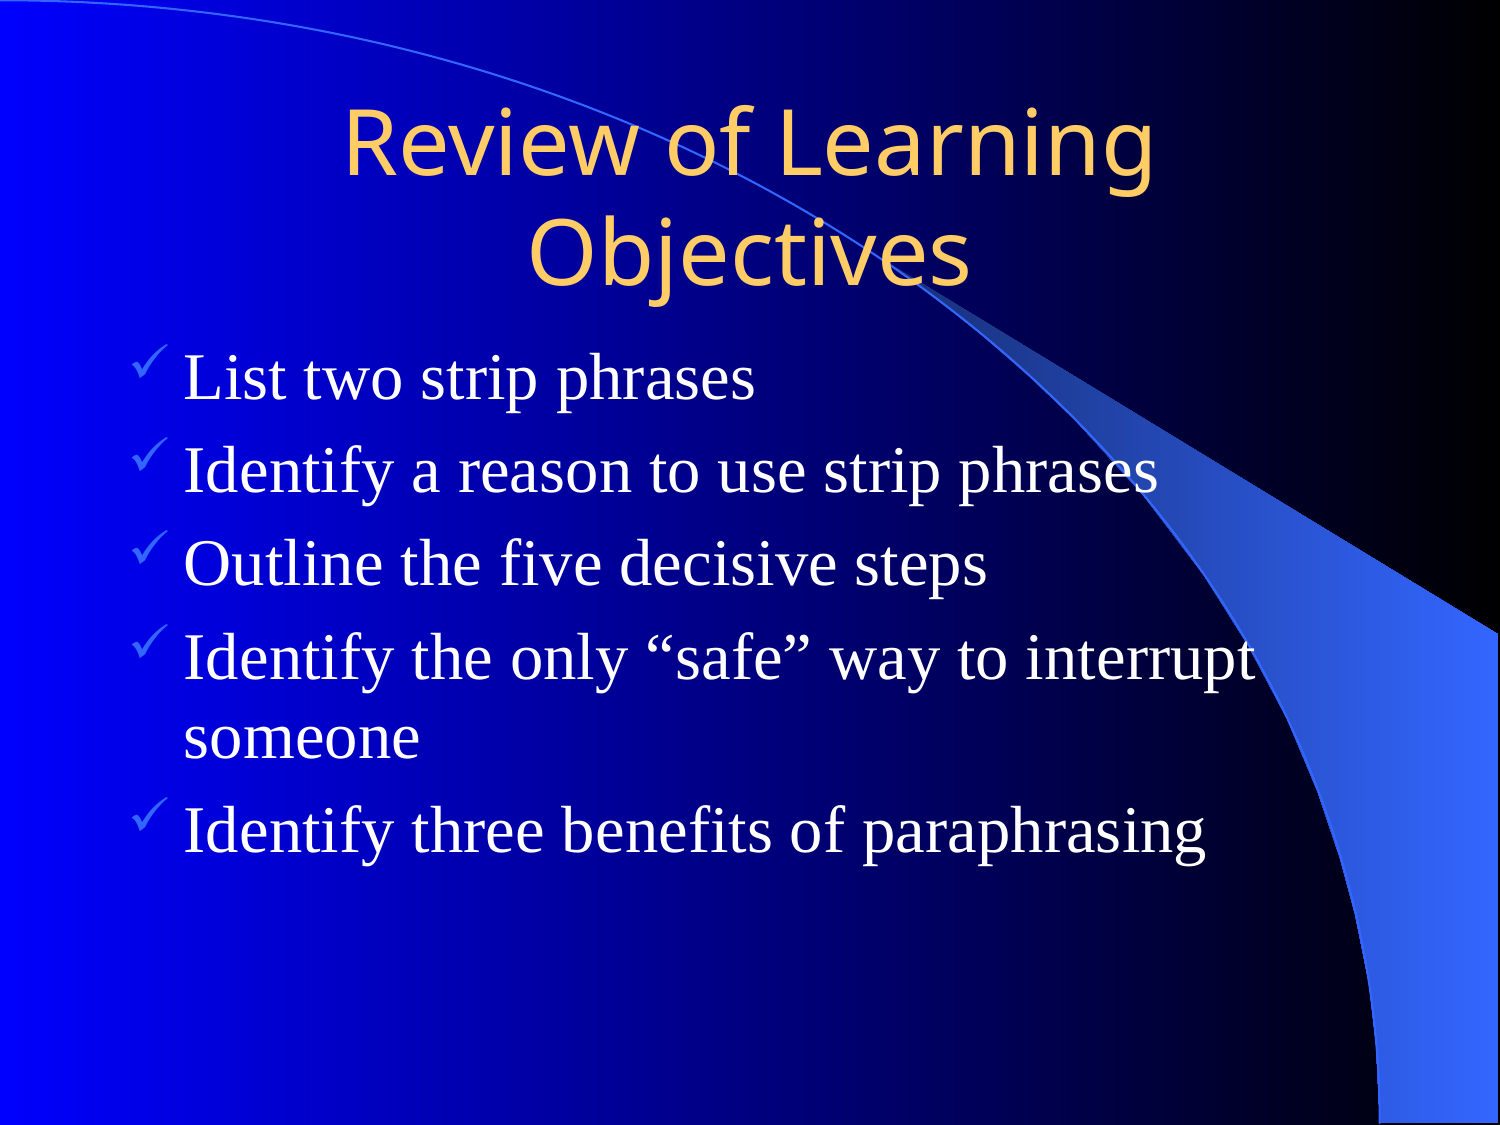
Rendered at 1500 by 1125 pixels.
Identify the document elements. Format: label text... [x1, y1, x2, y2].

title Review of Learning Objectives [112, 99, 1388, 288]
list List two strip phrases Identify a reason to use strip phrases Outline the five decisive steps Identify the only “safe” way to interrupt someone Identify three benefits of paraphrasing [112, 324, 1388, 1000]
